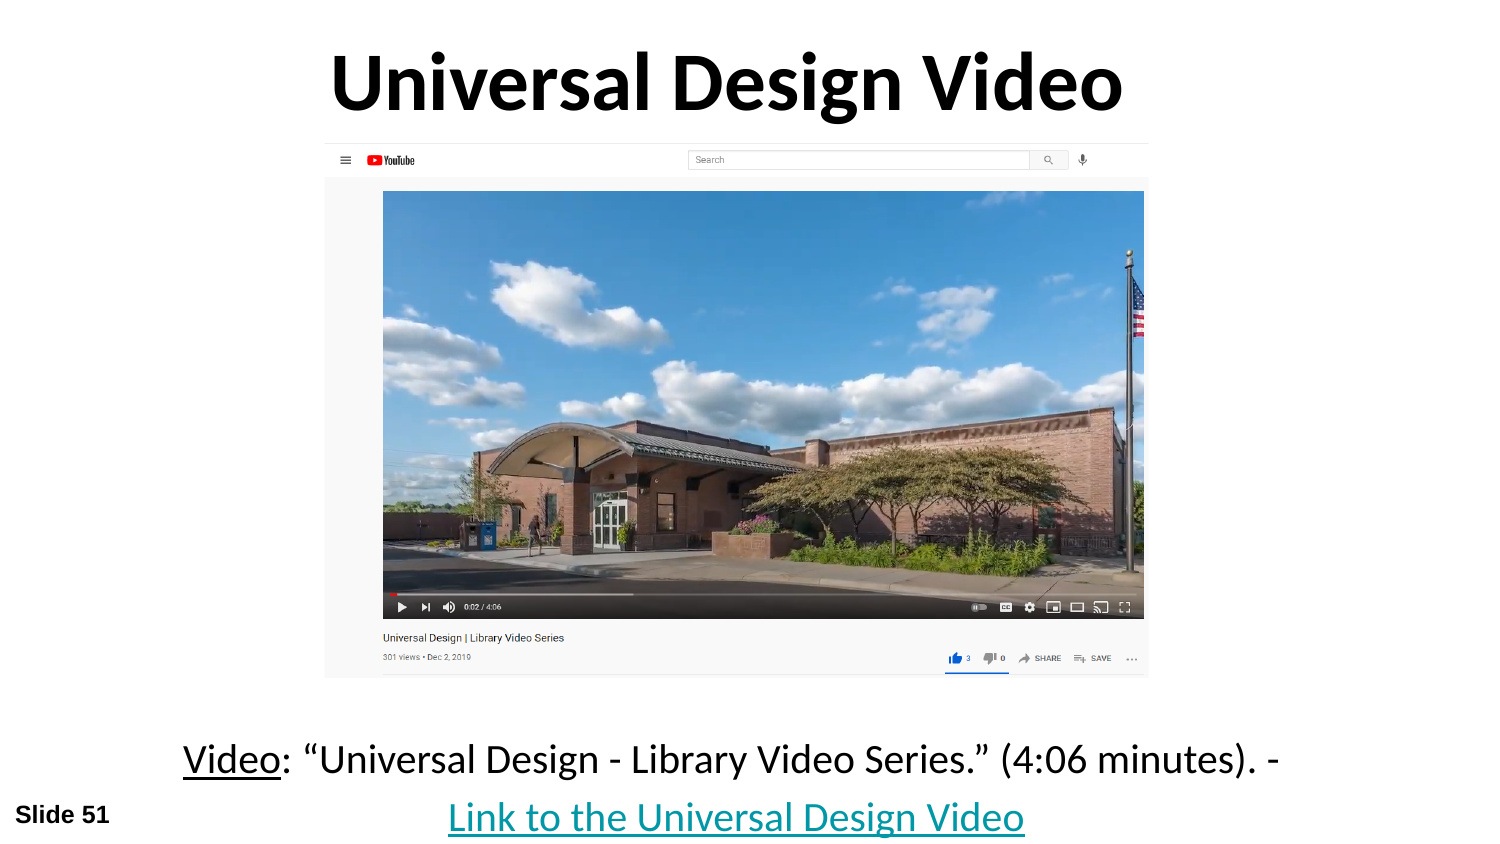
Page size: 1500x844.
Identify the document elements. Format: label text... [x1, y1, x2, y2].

text_box Universal Design Video [315, 12, 1159, 142]
text_box Slide 51 [0, 783, 138, 844]
list Video: “Universal Design - Library Video Series.” (4:06 minutes). - Link to the Universal Design Video [69, 709, 1404, 800]
picture [324, 143, 1149, 678]
